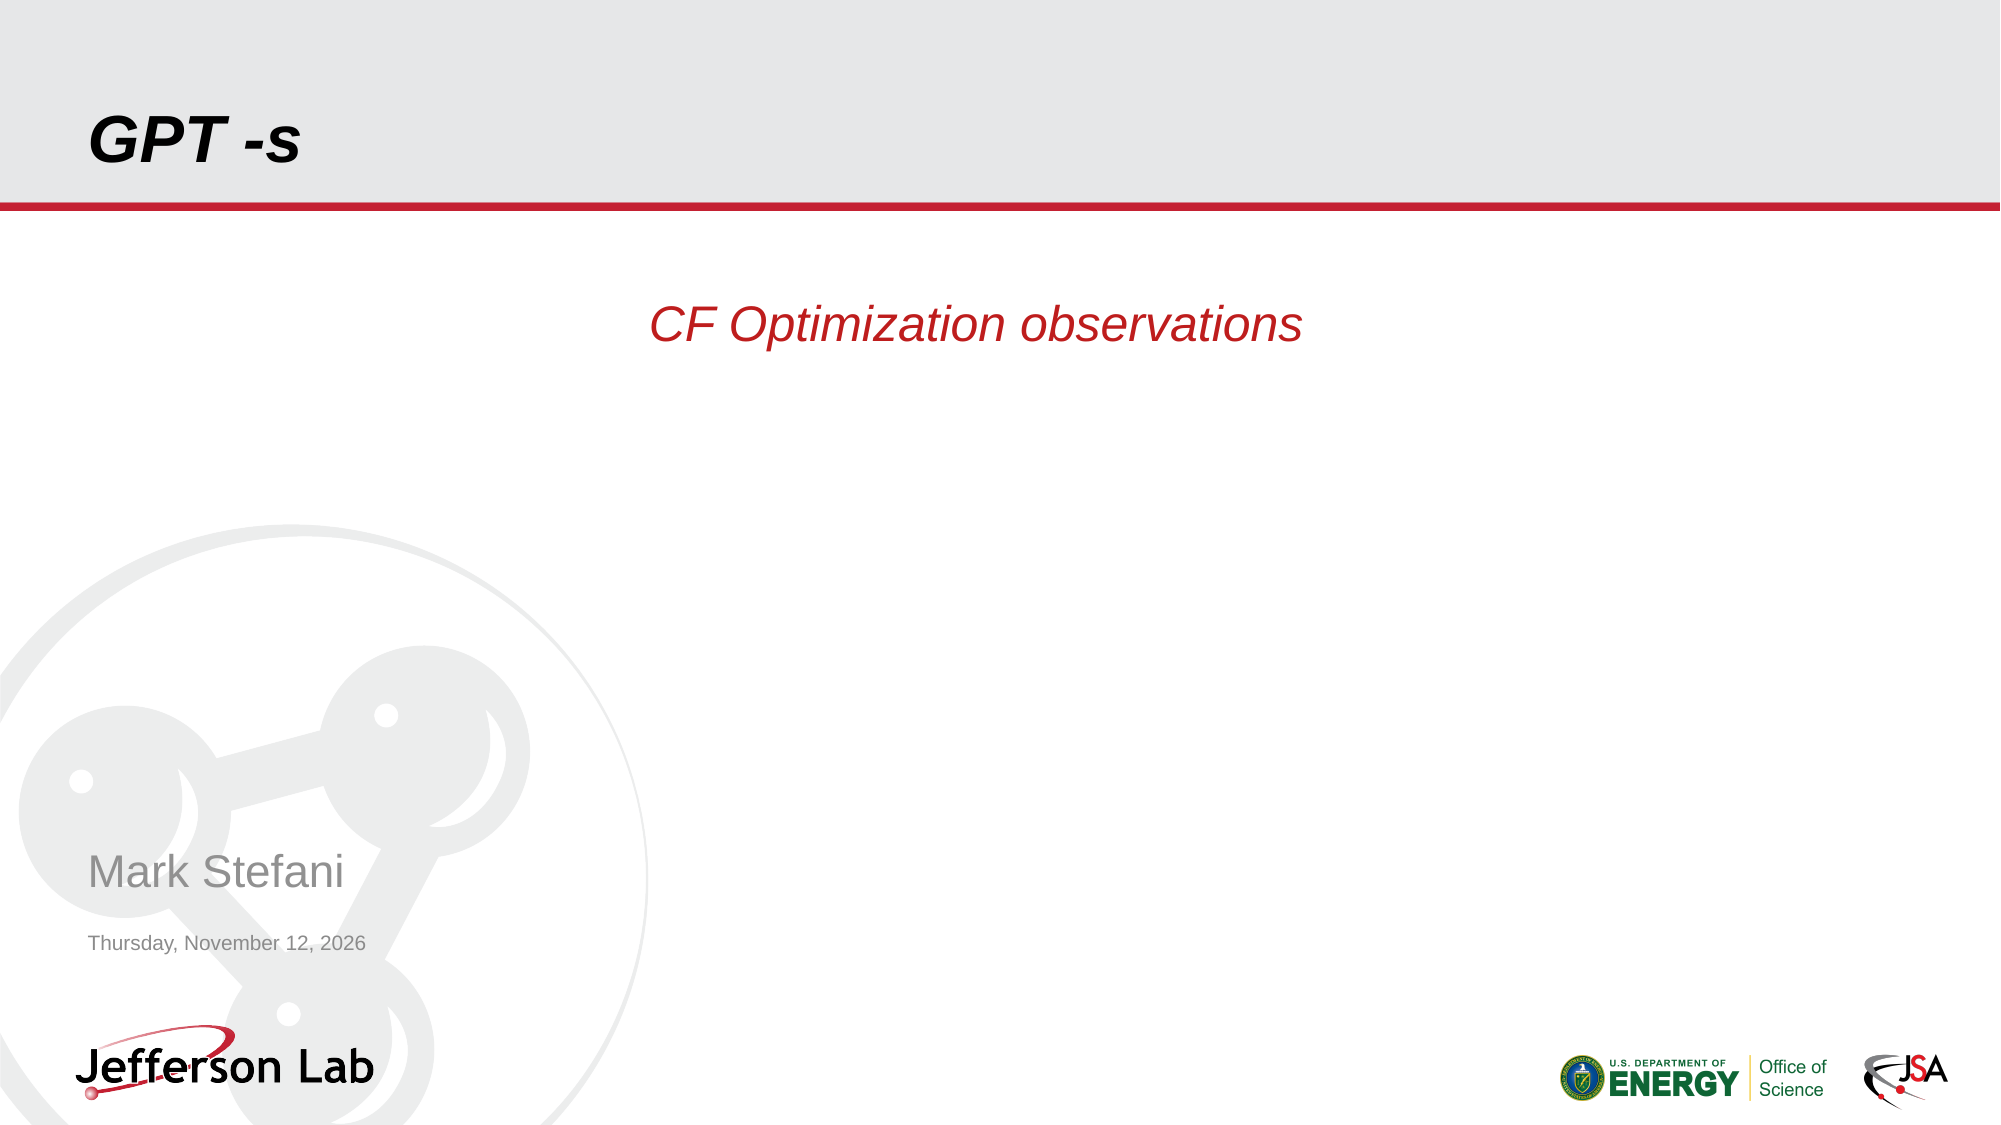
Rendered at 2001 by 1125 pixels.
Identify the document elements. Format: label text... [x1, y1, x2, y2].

picture [0, 470, 674, 1125]
title GPT -s [72, 82, 1809, 185]
picture [1864, 1054, 1948, 1110]
picture [1560, 1055, 1827, 1101]
list Mark Stefani [72, 841, 1037, 910]
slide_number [72, 912, 599, 972]
subtitle CF Optimization observations [634, 283, 1598, 817]
